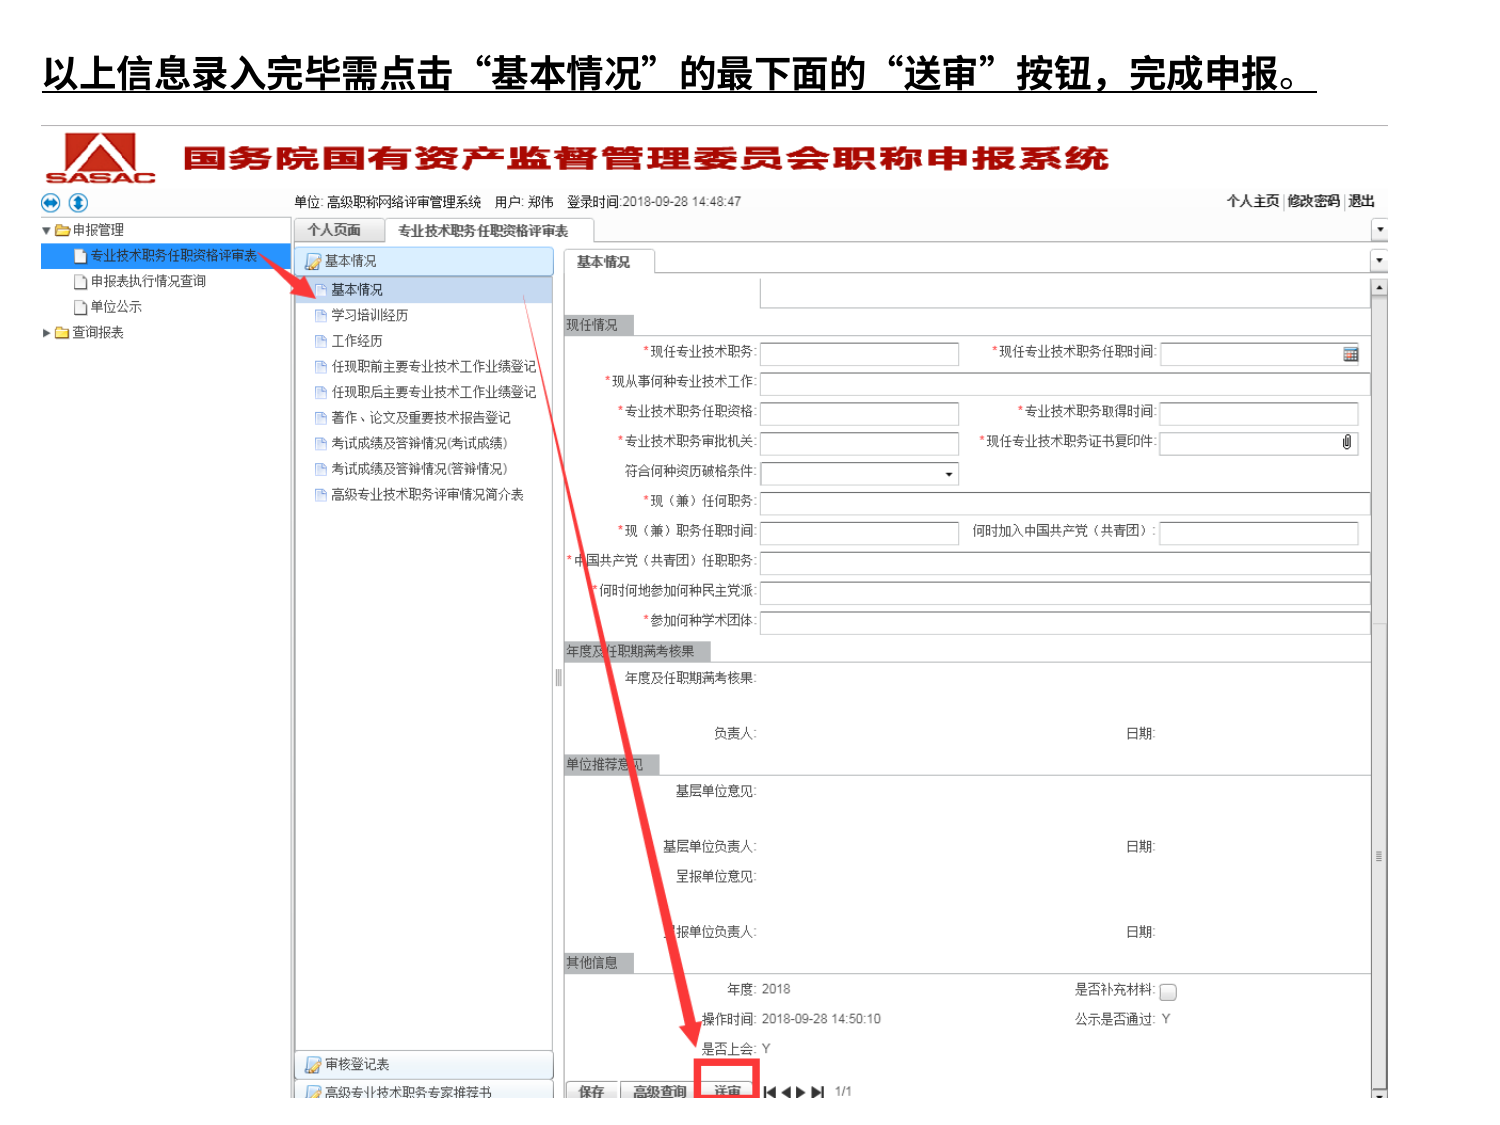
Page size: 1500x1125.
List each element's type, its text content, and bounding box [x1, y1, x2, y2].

picture [41, 125, 1389, 1098]
title [64, 103, 1447, 256]
text_box 以上信息录入完毕需点击“基本情况”的最下面的“送审”按钮，完成申报。 [26, 42, 1498, 103]
